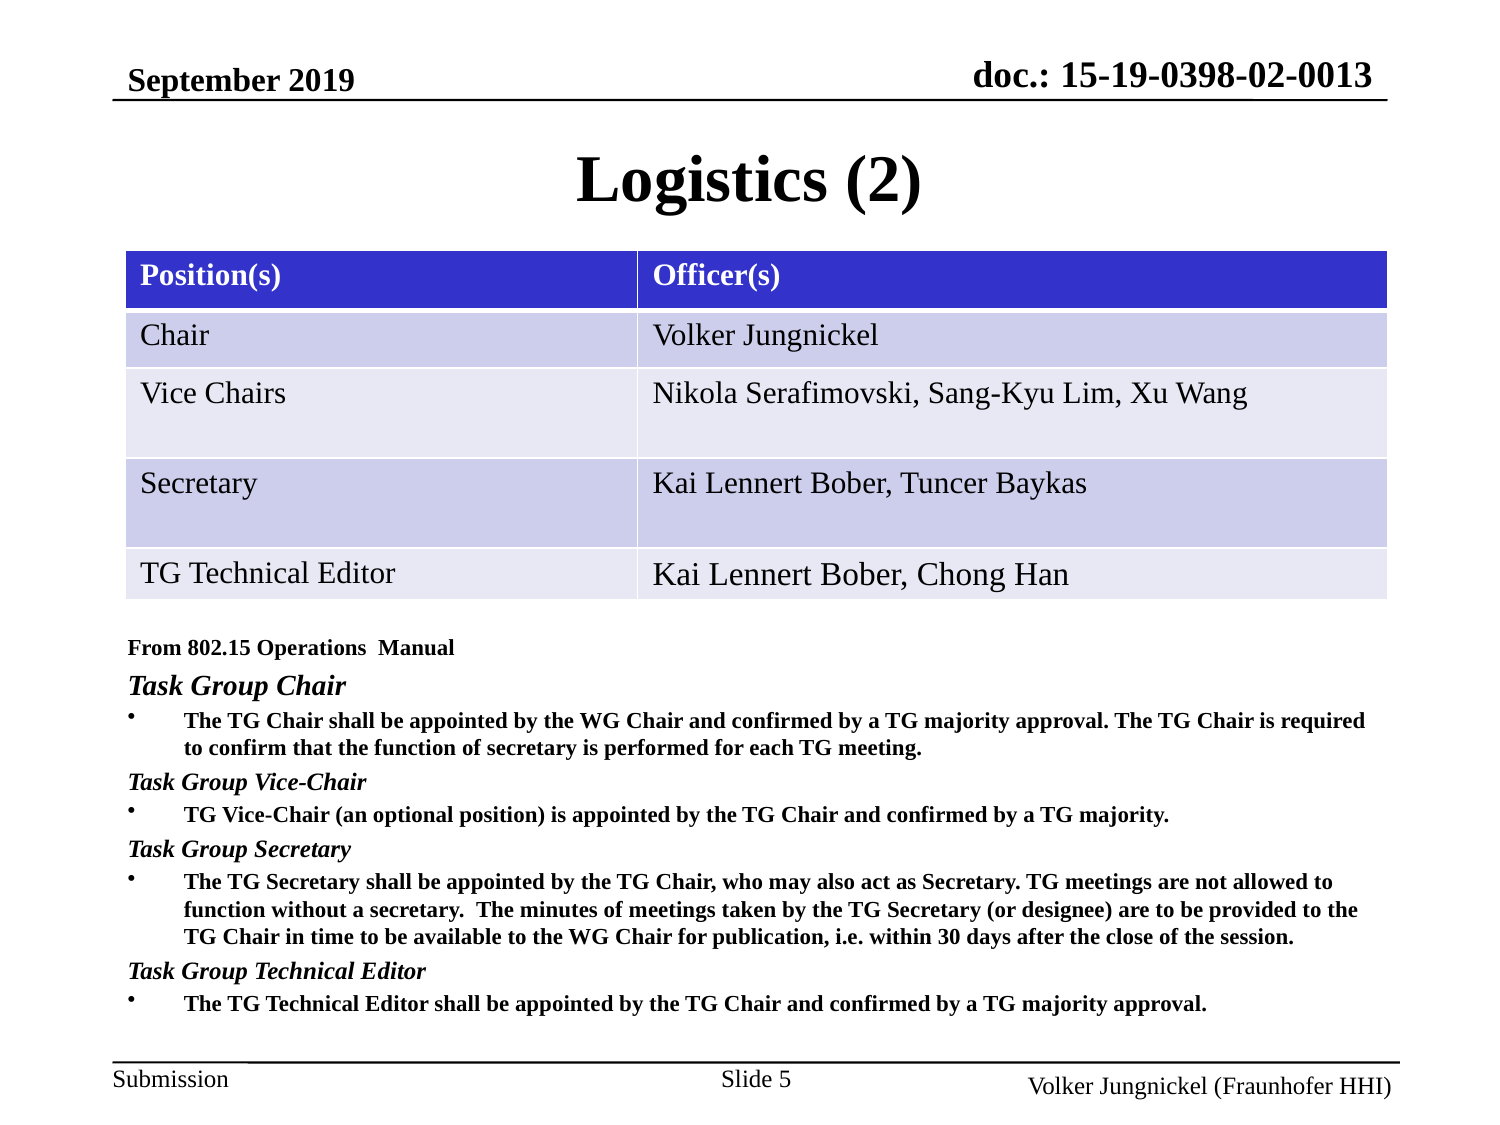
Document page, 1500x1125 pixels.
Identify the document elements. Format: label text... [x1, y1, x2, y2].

footer Volker Jungnickel (Fraunhofer HHI) [1012, 1062, 1439, 1100]
table_cell Chair [126, 313, 637, 367]
text_box Logistics (2) [112, 87, 1388, 263]
table_cell Kai Lennert Bober, Chong Han [638, 549, 1387, 599]
text_box September 2019 [112, 50, 425, 147]
table_cell Volker Jungnickel [638, 313, 1387, 367]
slide_number Slide 5 [711, 1061, 801, 1093]
table_header Position(s) [126, 263, 637, 308]
table_cell Secretary [126, 459, 637, 547]
table_cell Vice Chairs [126, 369, 637, 457]
table_header Officer(s) [638, 263, 1387, 308]
table_cell Nikola Serafimovski, Sang-Kyu Lim, Xu Wang [638, 369, 1387, 457]
table_cell TG Technical Editor [126, 549, 637, 599]
table_cell Kai Lennert Bober, Tuncer Baykas [638, 459, 1387, 547]
text_box From 802.15 Operations Manual Task Group Chair The TG Chair shall be appointed by the WG Chair and confirmed by a TG majority approval. The TG Chair is required to confirm that the function of secretary is performed for each TG meeting. Task Group Vice-Chair TG Vice-Chair (an optional position) is appointed by the TG Chair and confirmed by a TG majority. Task Group Secretary The TG Secretary shall be appointed by the TG Chair, who may also act as Secretary. TG meetings are not allowed to function without a secretary. The minutes of meetings taken by the TG Secretary (or designee) are to be provided to the TG Chair in time to be available to the WG Chair for publication, i.e. within 30 days after the close of the session. Task Group Technical Editor The TG Technical Editor shall be appointed by the TG Chair and confirmed by a TG majority approval. [112, 624, 1388, 988]
